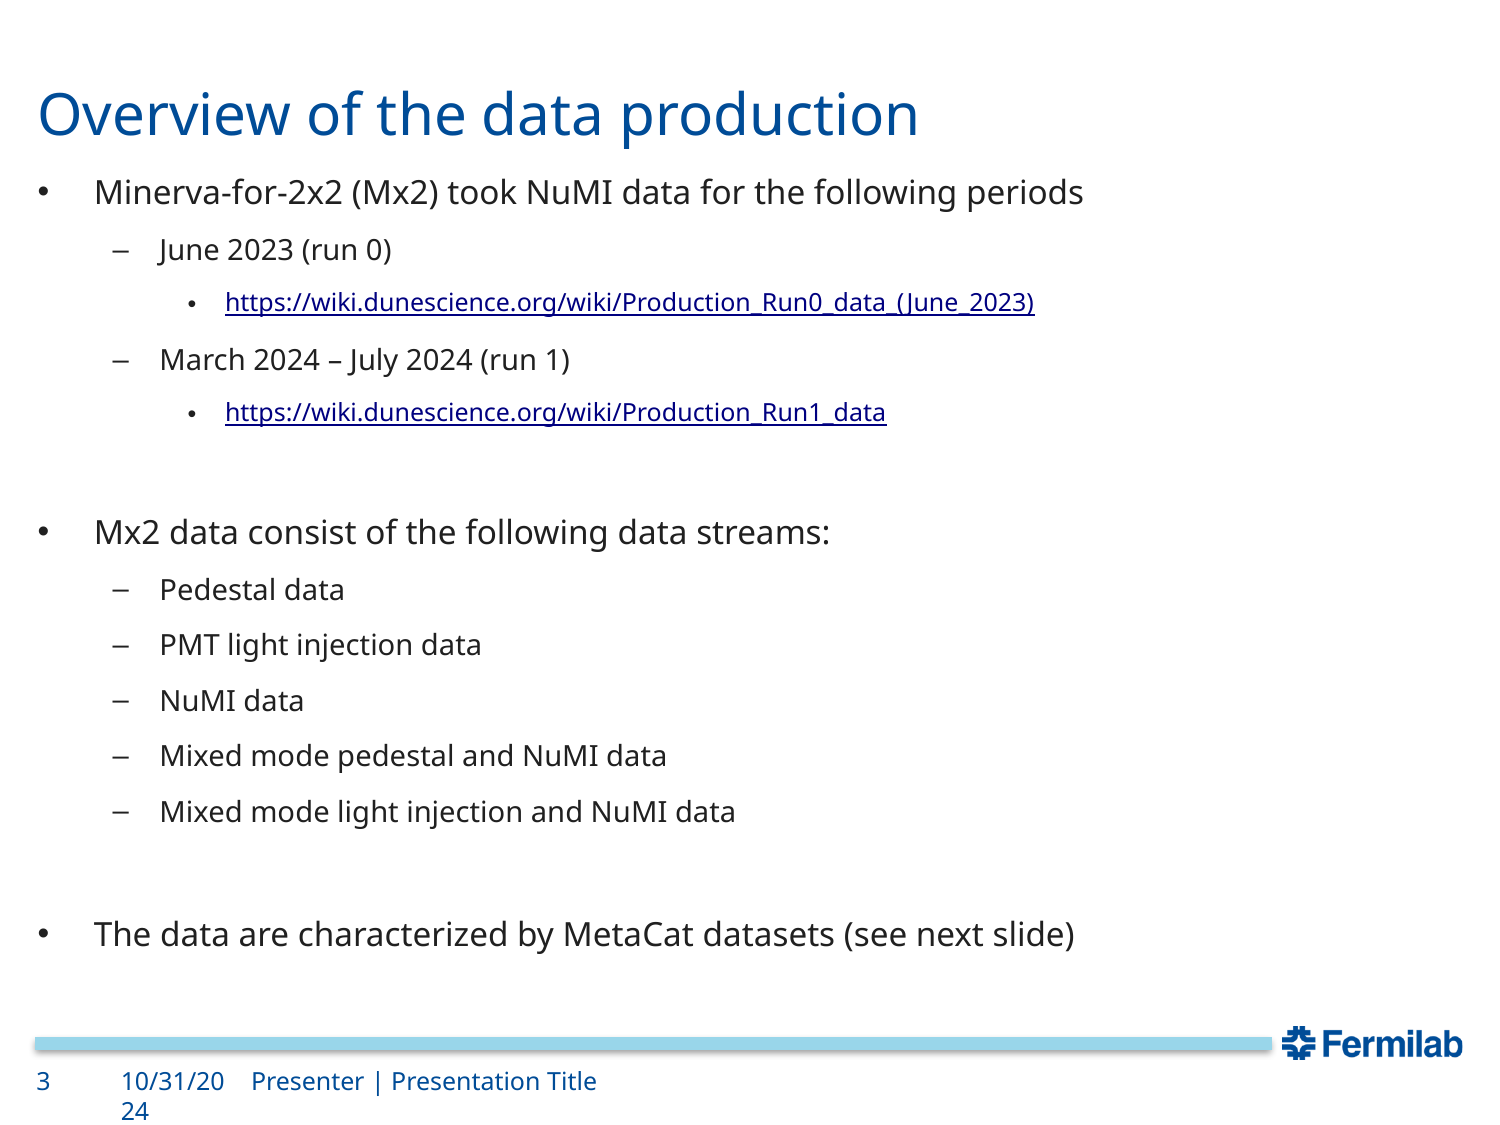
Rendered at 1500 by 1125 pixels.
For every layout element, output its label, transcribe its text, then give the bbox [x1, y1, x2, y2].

list Minerva-for-2x2 (Mx2) took NuMI data for the following periods June 2023 (run 0) https://wiki.dunescience.org/wiki/Production_Run0_data_(June_2023) March 2024 – July 2024 (run 1) https://wiki.dunescience.org/wiki/Production_Run1_data Mx2 data consist of the following data streams: Pedestal data PMT light injection data NuMI data Mixed mode pedestal and NuMI data Mixed mode light injection and NuMI data The data are characterized by MetaCat datasets (see next slide) [37, 171, 1461, 1049]
footer Presenter | Presentation Title [251, 1065, 1161, 1105]
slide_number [120, 1065, 232, 1106]
picture [1282, 1026, 1463, 1060]
slide_number 3 [36, 1065, 105, 1105]
title Overview of the data production [37, 76, 1463, 147]
